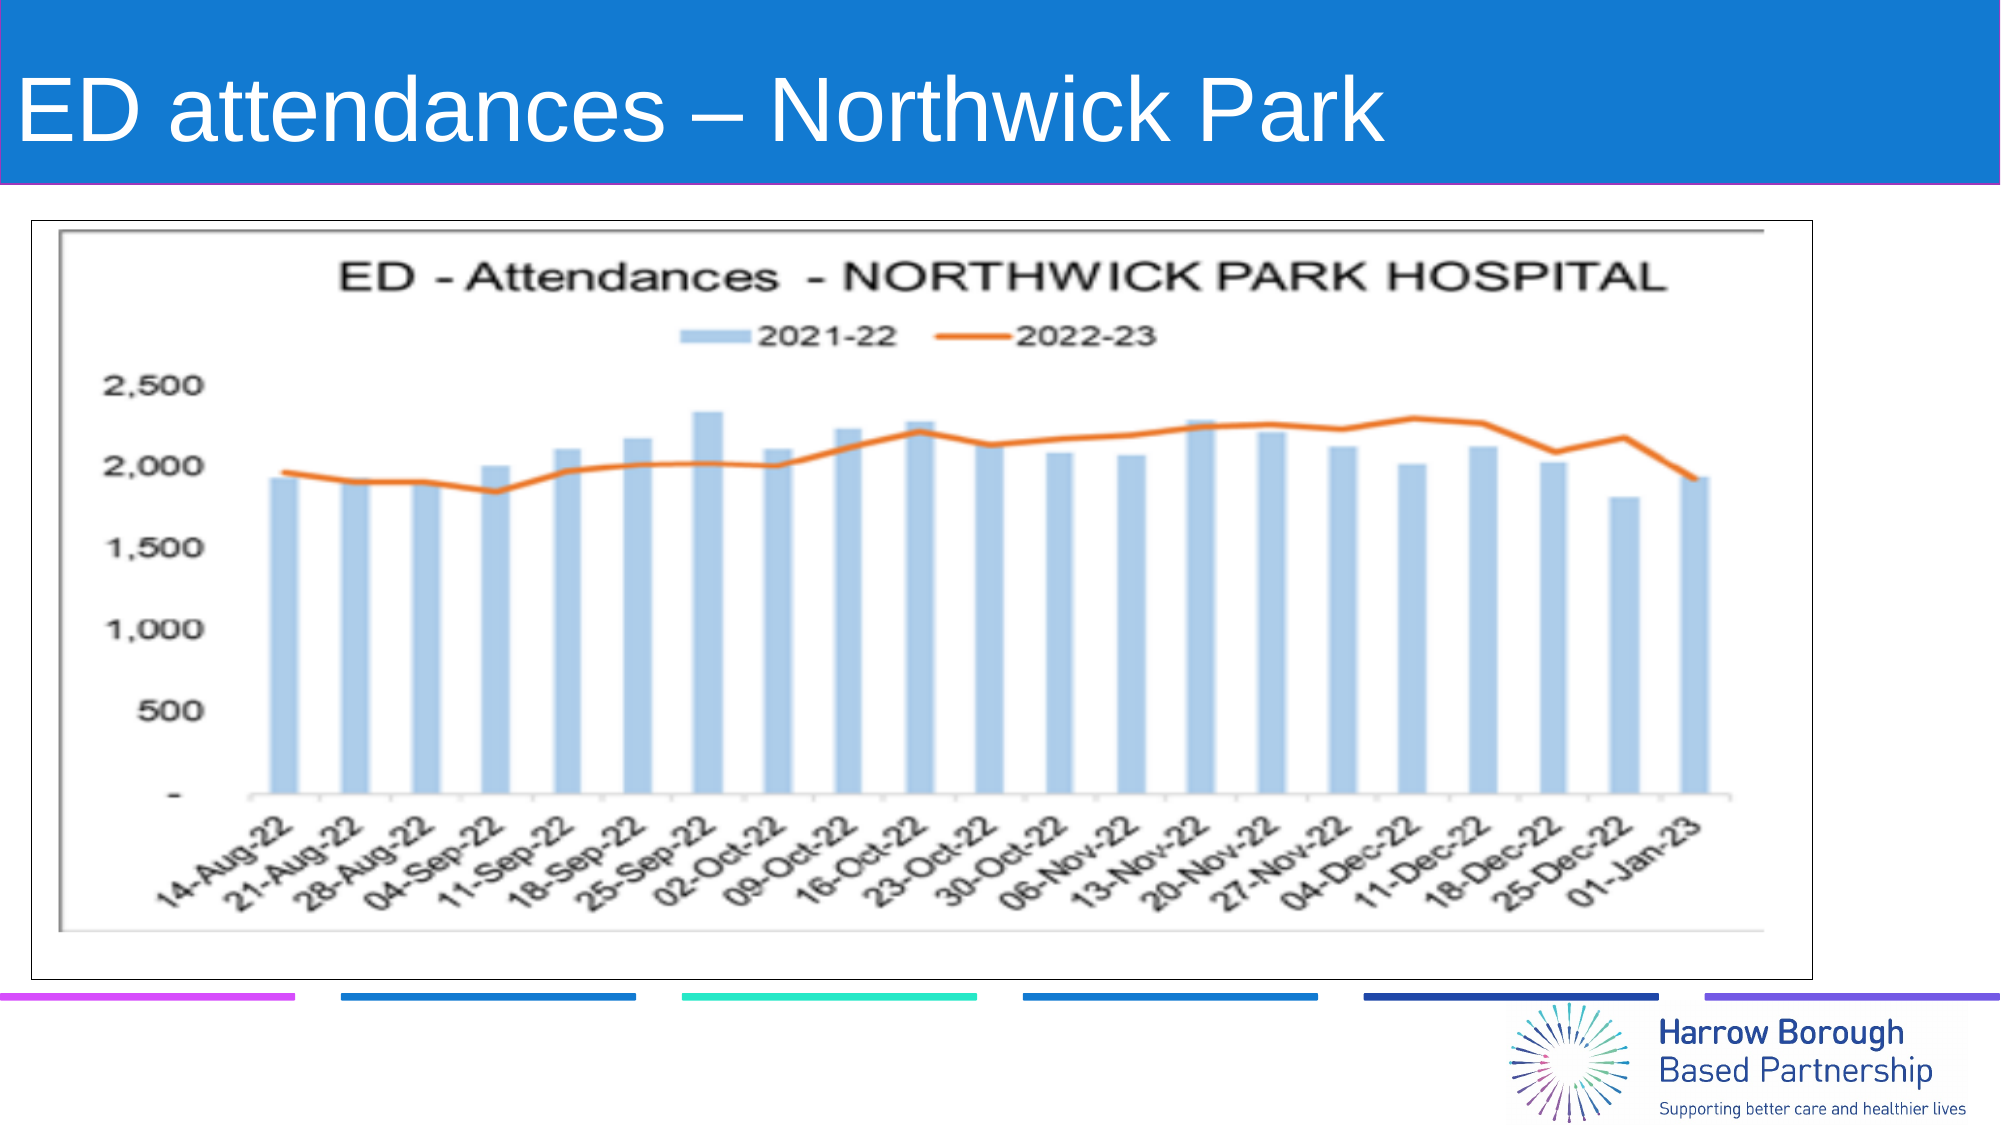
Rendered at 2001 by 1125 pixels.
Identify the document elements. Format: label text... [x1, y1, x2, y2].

picture [1506, 1000, 1968, 1125]
title ED attendances – Northwick Park [0, 3, 1725, 221]
picture [31, 220, 1813, 980]
